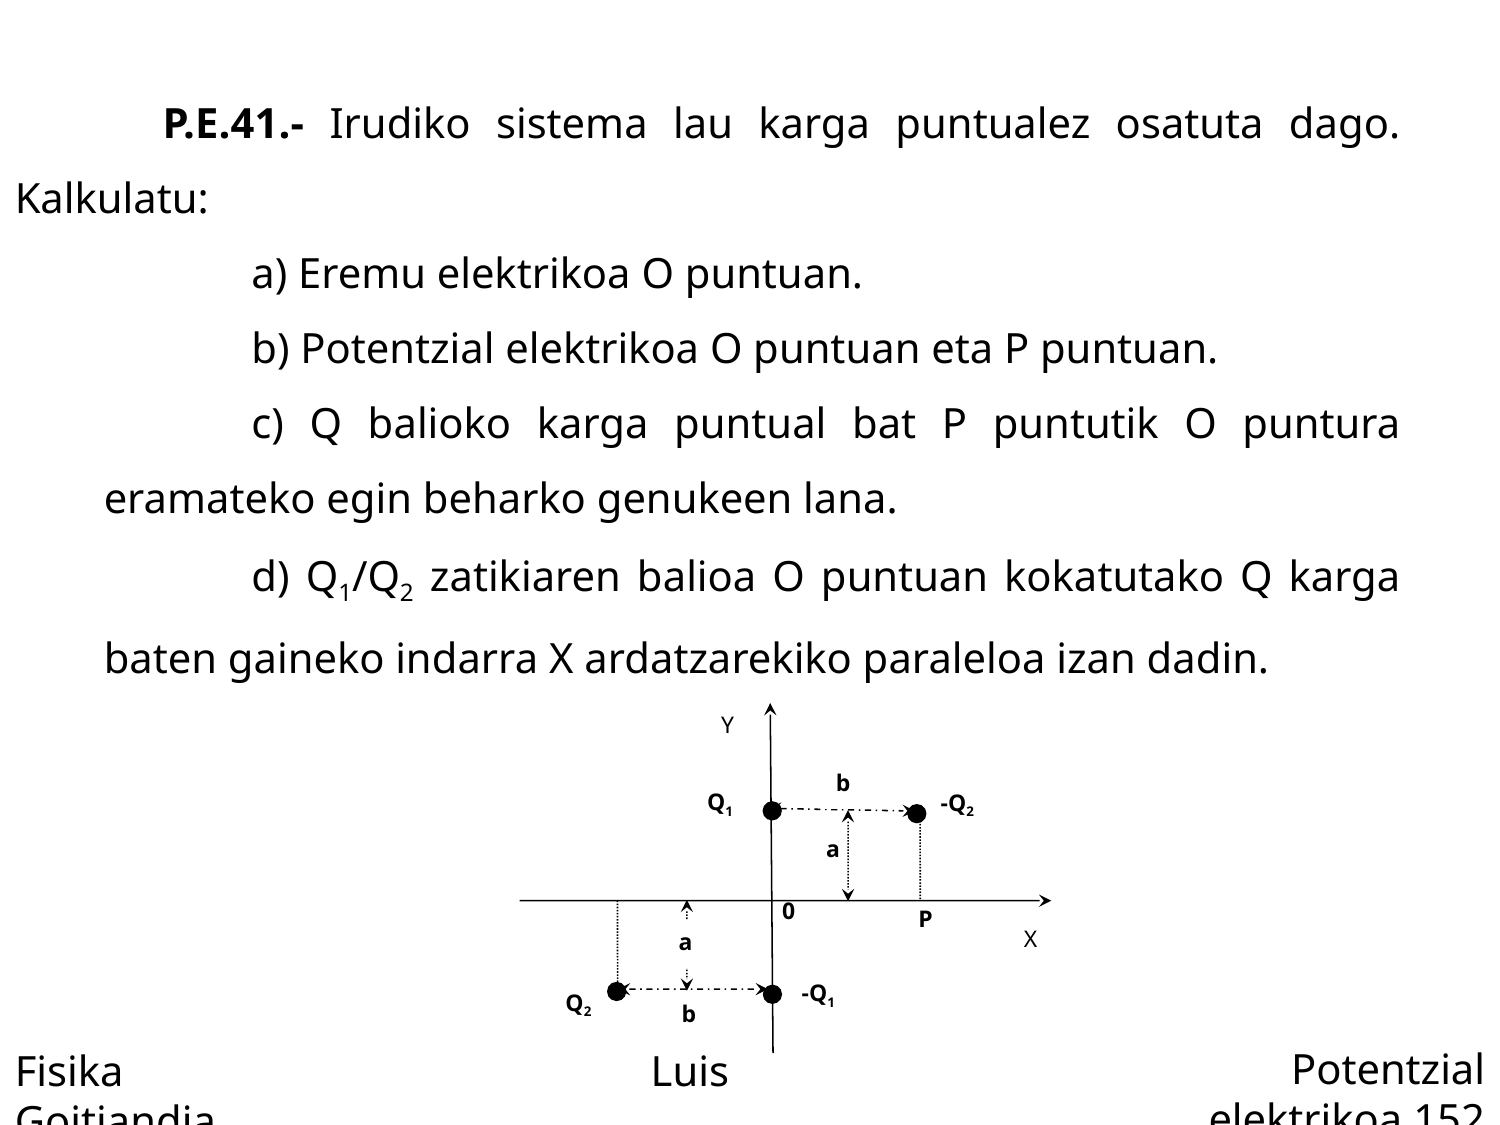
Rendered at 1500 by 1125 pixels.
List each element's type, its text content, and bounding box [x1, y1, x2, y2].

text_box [519, 702, 1068, 1054]
text_box P.E.41.- Irudiko sistema lau karga puntualez osatuta dago. Kalkulatu: a) Eremu elektrikoa O puntuan. b) Potentzial elektrikoa O puntuan eta P puntuan. c) Q balioko karga puntual bat P puntutik O puntura eramateko egin beharko genukeen lana. d) Q1/Q2 zatikiaren balioa O puntuan kokatutako Q karga baten gaineko indarra X ardatzarekiko paraleloa izan dadin. [0, 64, 1416, 689]
